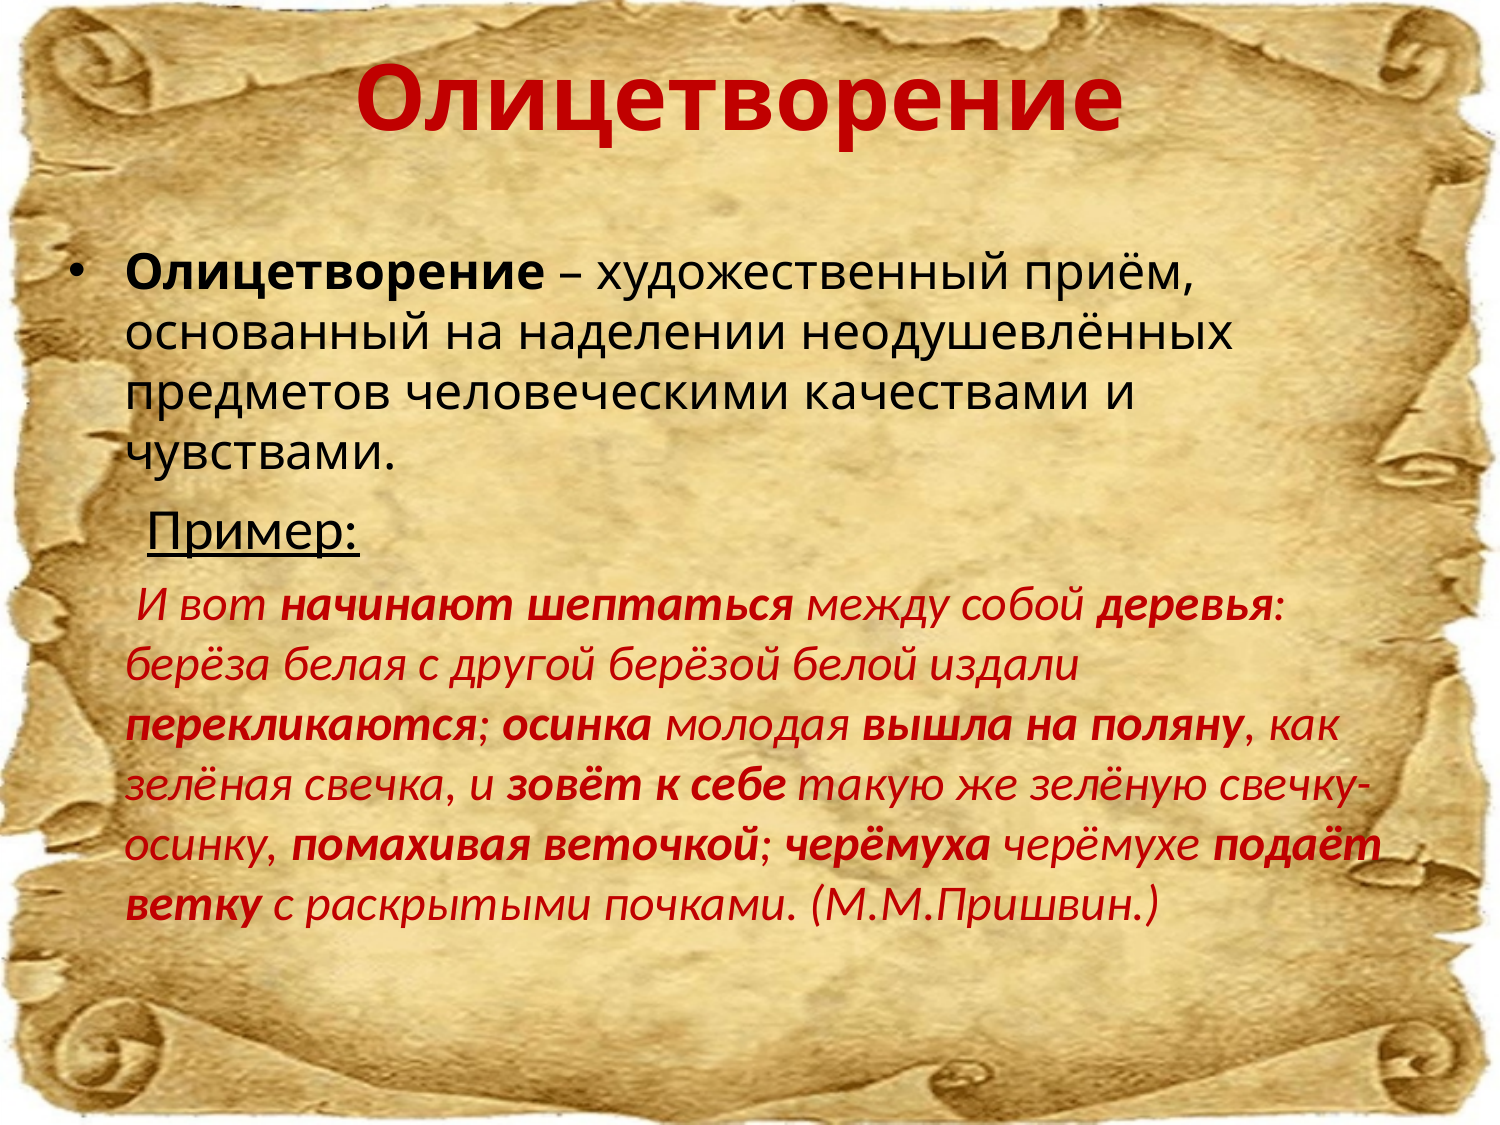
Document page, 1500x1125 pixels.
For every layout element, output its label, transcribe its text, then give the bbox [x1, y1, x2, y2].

picture [0, 0, 1500, 1125]
list Олицетворение – художественный приём, основанный на наделении неодушевлённых предметов человеческими качествами и чувствами. Пример: И вот начинают шептаться между собой деревья: берёза белая с другой берёзой белой издали перекликаются; осинка молодая вышла на поляну, как зелёная свечка, и зовёт к себе такую же зелёную свечку-осинку, помахивая веточкой; черёмуха черёмухе подаёт ветку с раскрытыми почками. (М.М.Пришвин.) [53, 231, 1404, 975]
title Олицетворение [64, 0, 1415, 188]
